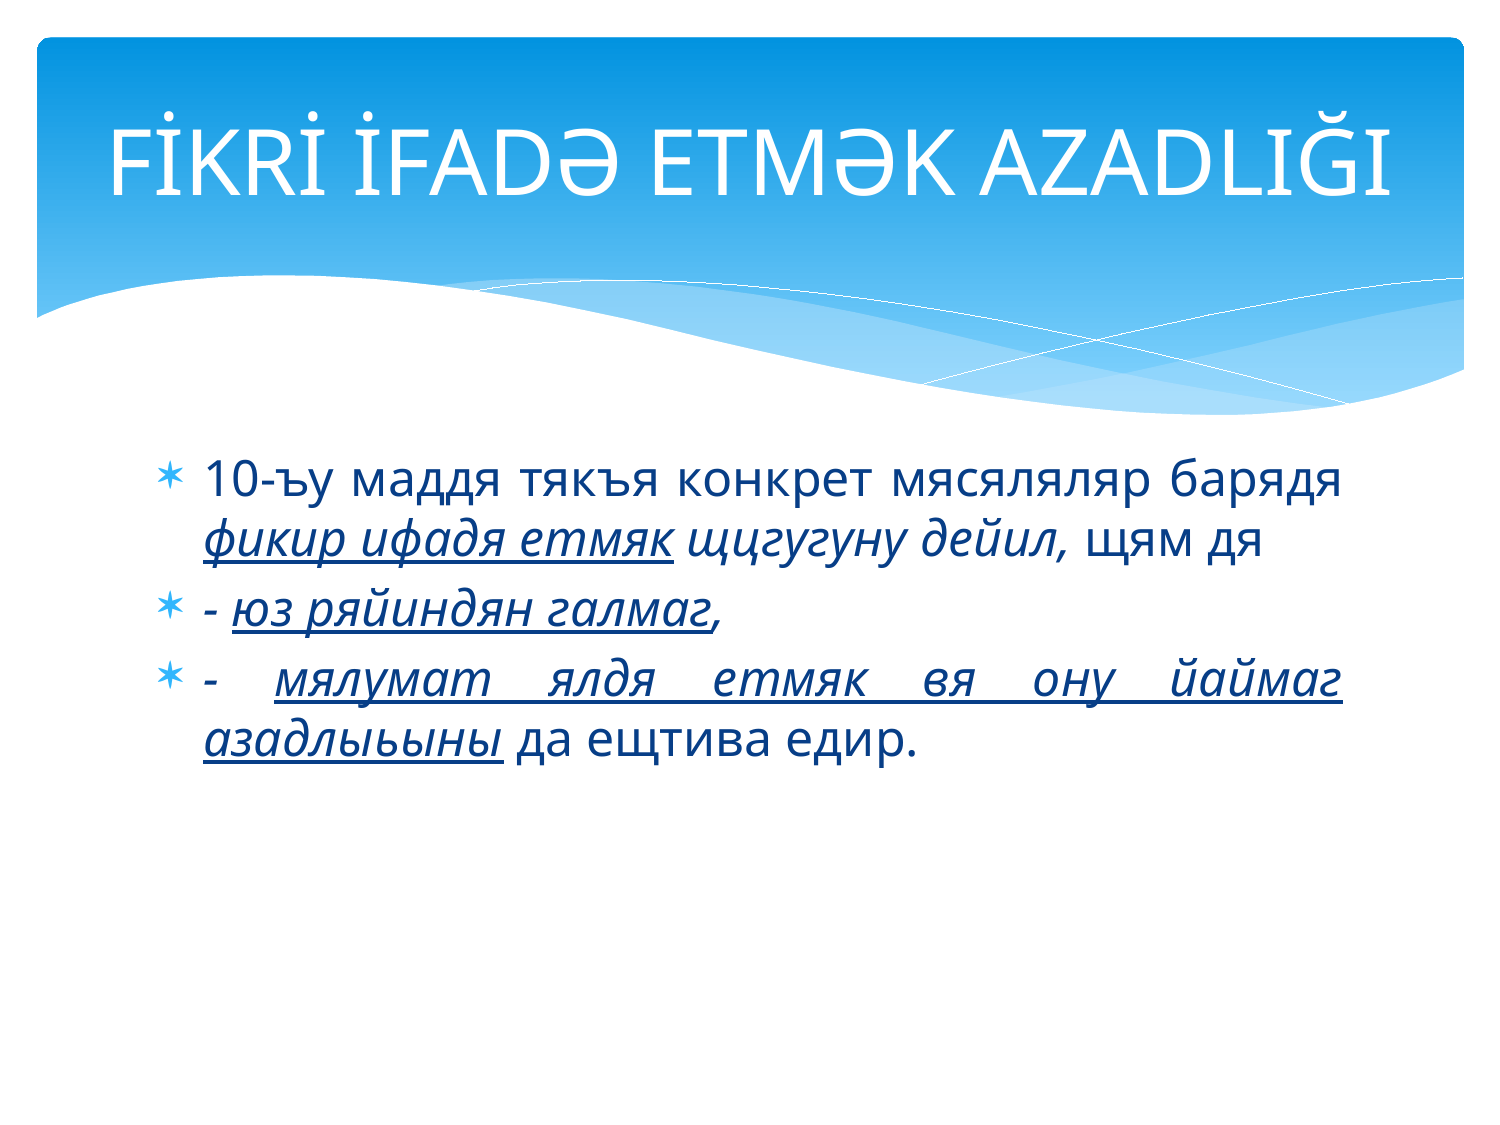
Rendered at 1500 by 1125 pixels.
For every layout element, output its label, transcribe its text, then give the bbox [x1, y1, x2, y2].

list 10-ъу маддя тякъя конкрет мясяляляр барядя фикир ифадя етмяк щцгугуну дейил, щям дя - юз ряйиндян галмаг, - мялумат ялдя етмяк вя ону йаймаг азадлыьыны да ещтива едир. [143, 438, 1359, 1005]
title FİKRİ İFADƏ ETMƏK AZADLIĞI [75, 55, 1425, 261]
